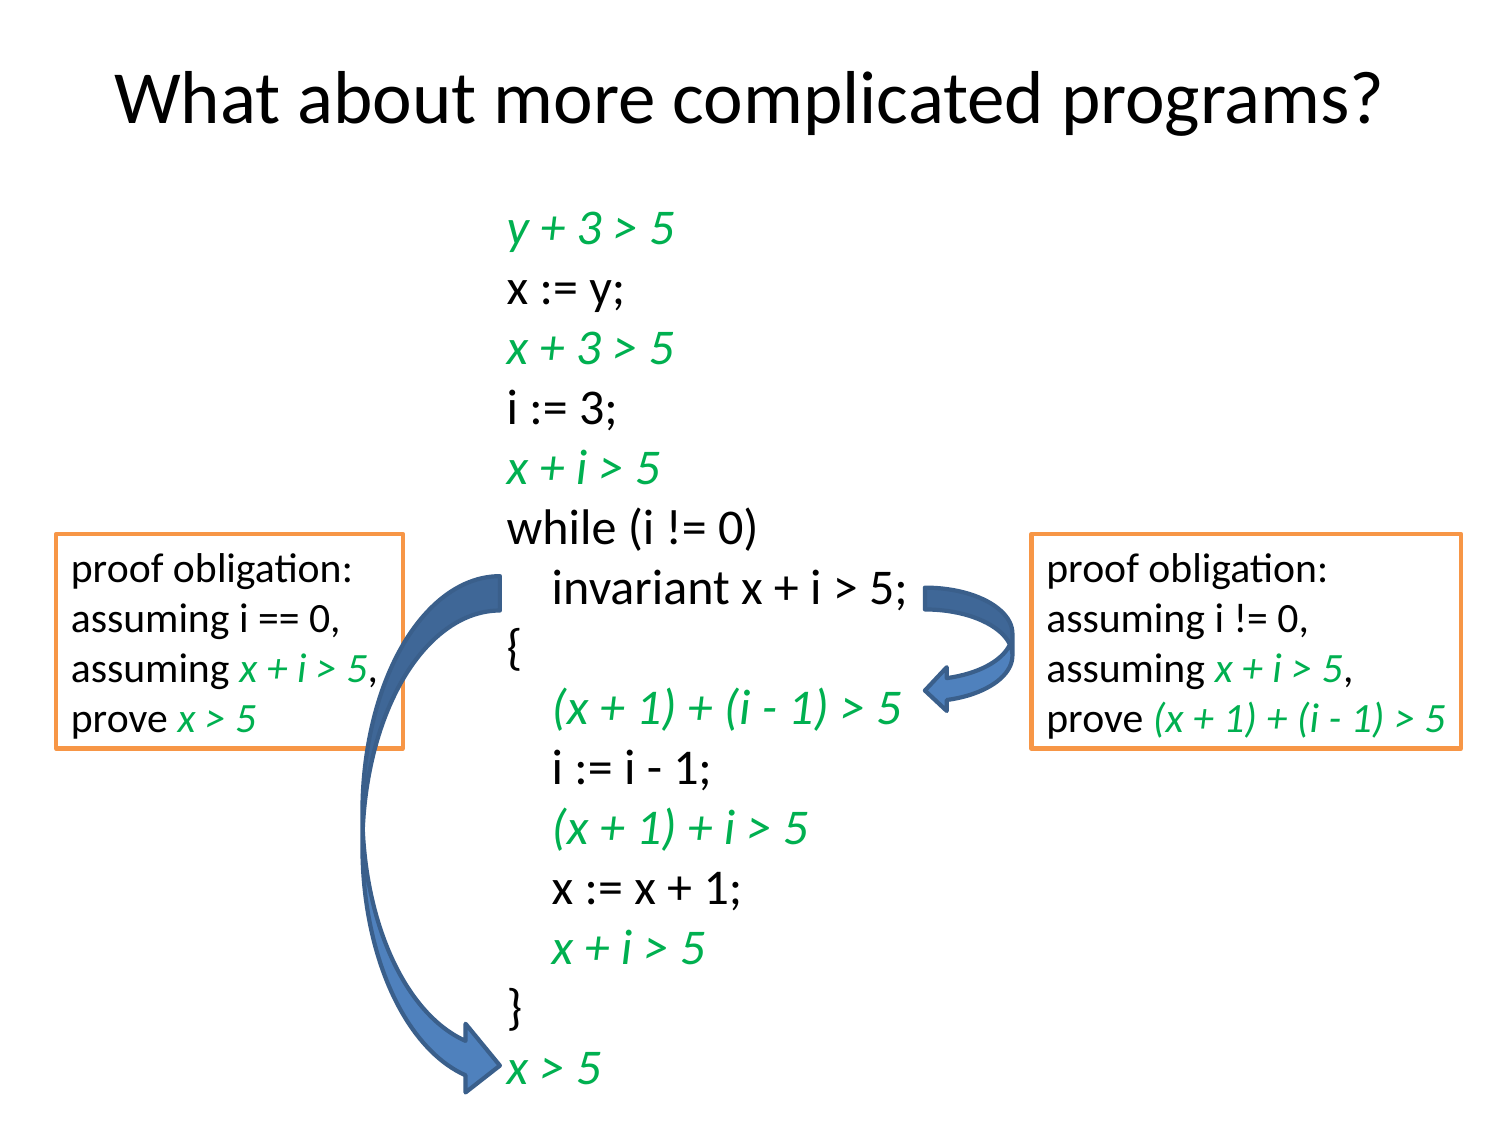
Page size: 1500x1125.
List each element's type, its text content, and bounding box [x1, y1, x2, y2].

text_box proof obligation: assuming i == 0, assuming x + i > 5, prove x > 5 [54, 532, 405, 751]
text_box [360, 574, 502, 1095]
text_box y + 3 > 5 x := y; x + 3 > 5 i := 3; x + i > 5 while (i != 0) invariant x + i > 5; { (x + 1) + (i - 1) > 5 i := i - 1; (x + 1) + i > 5 x := x + 1; x + i > 5 } x > 5 [491, 187, 924, 1103]
text_box proof obligation: assuming i != 0, assuming x + i > 5, prove (x + 1) + (i - 1) > 5 [1029, 532, 1463, 751]
text_box [922, 585, 1015, 713]
title What about more complicated programs? [75, 0, 1425, 188]
